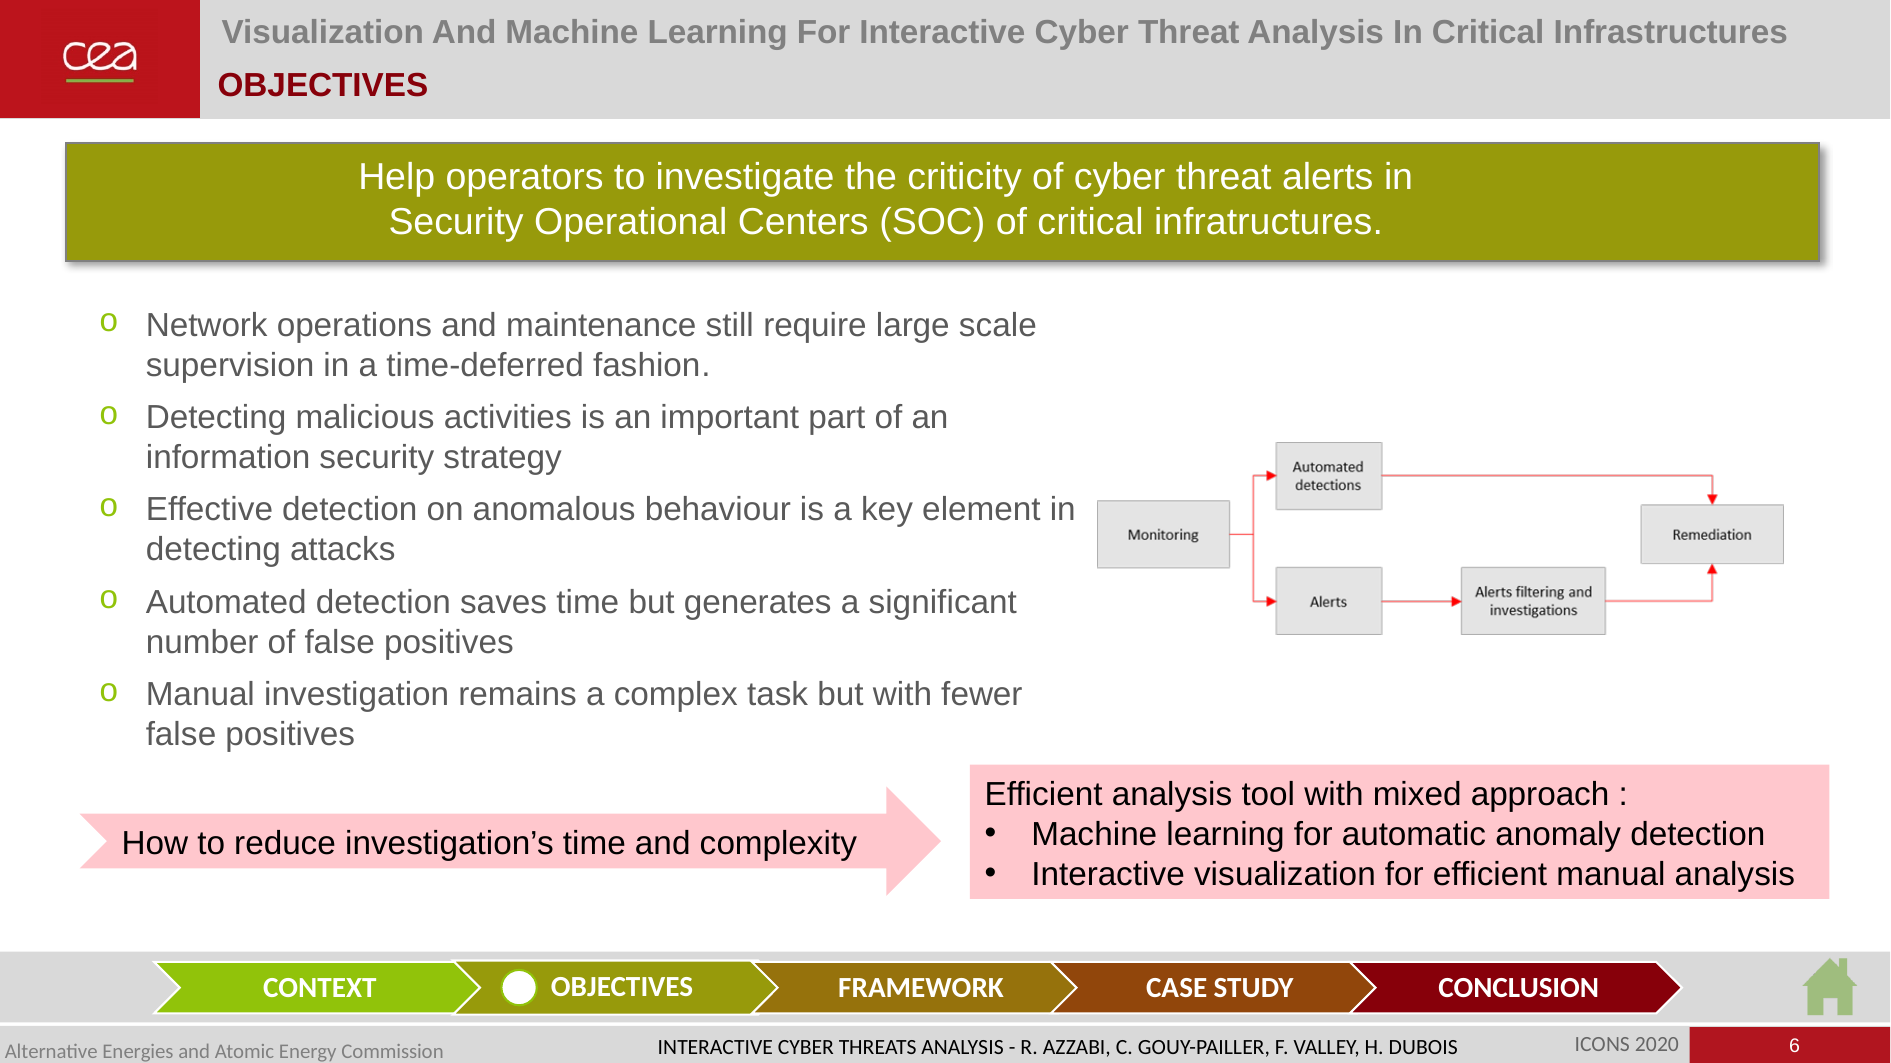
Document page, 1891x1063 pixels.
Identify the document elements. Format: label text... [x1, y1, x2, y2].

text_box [153, 961, 1683, 1014]
picture [1800, 957, 1859, 1017]
text_box Help operators to investigate the criticity of cyber threat alerts in Security Operational Centers (SOC) of critical infratructures. [271, 144, 1501, 249]
text_box Visualization And Machine Learning For Interactive Cyber Threat Analysis In Critical Infrastructures [200, 9, 1827, 58]
text_box Network operations and maintenance still require large scale supervision in a time-deferred fashion. Detecting malicious activities is an important part of an information security strategy Effective detection on anomalous behaviour is a key element in detecting attacks Automated detection saves time but generates a significant number of false positives Manual investigation remains a complex task but with fewer false positives [84, 295, 1099, 760]
text_box [0, 951, 1891, 1024]
picture [41, 8, 158, 104]
slide_number 6 [1729, 1033, 1860, 1058]
text_box [65, 142, 1820, 262]
text_box OBJECTIVES [202, 55, 444, 110]
picture [1097, 442, 1784, 635]
text_box Efficient analysis tool with mixed approach : Machine learning for automatic anomaly detection Interactive visualization for efficient manual analysis [969, 764, 1830, 899]
text_box How to reduce investigation’s time and complexity [79, 786, 942, 896]
